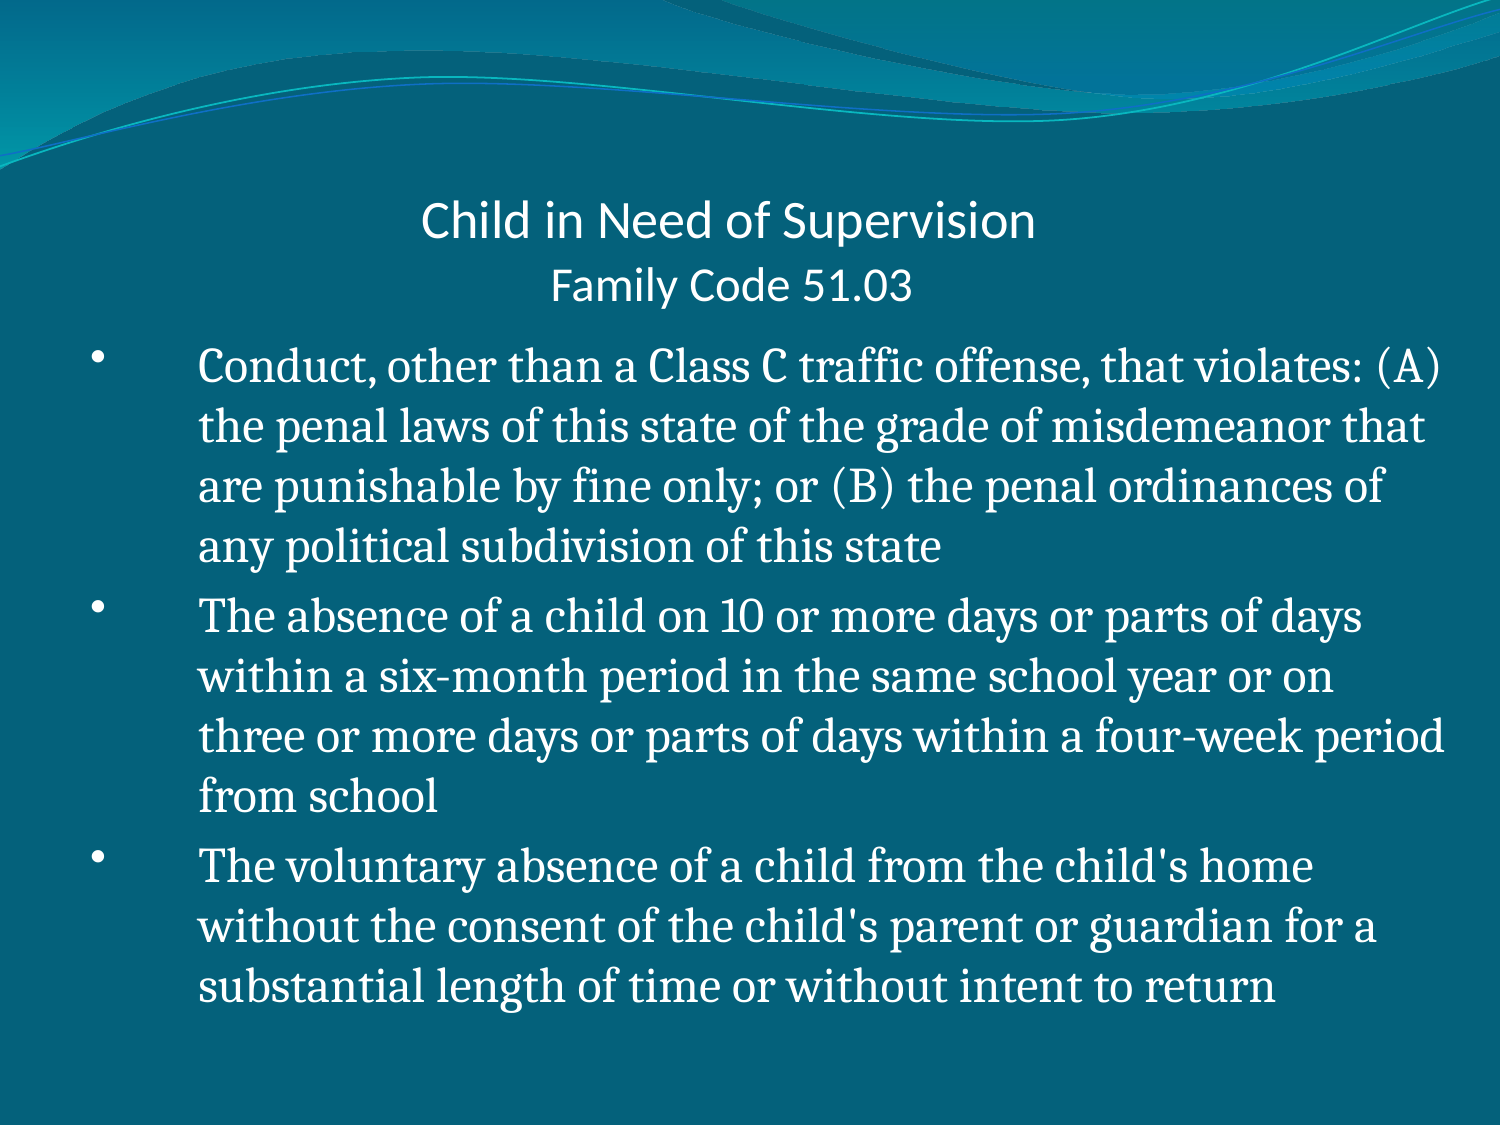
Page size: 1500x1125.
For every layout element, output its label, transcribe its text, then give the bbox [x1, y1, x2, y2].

list Conduct, other than a Class C traffic offense, that violates: (A) the penal laws of this state of the grade of misdemeanor that are punishable by fine only; or (B) the penal ordinances of any political subdivision of this state The absence of a child on 10 or more days or parts of days within a six-month period in the same school year or on three or more days or parts of days within a four-week period from school The voluntary absence of a child from the child's home without the consent of the child's parent or guardian for a substantial length of time or without intent to return [74, 324, 1463, 1069]
title Child in Need of Supervision Family Code 51.03 [62, 162, 1413, 351]
